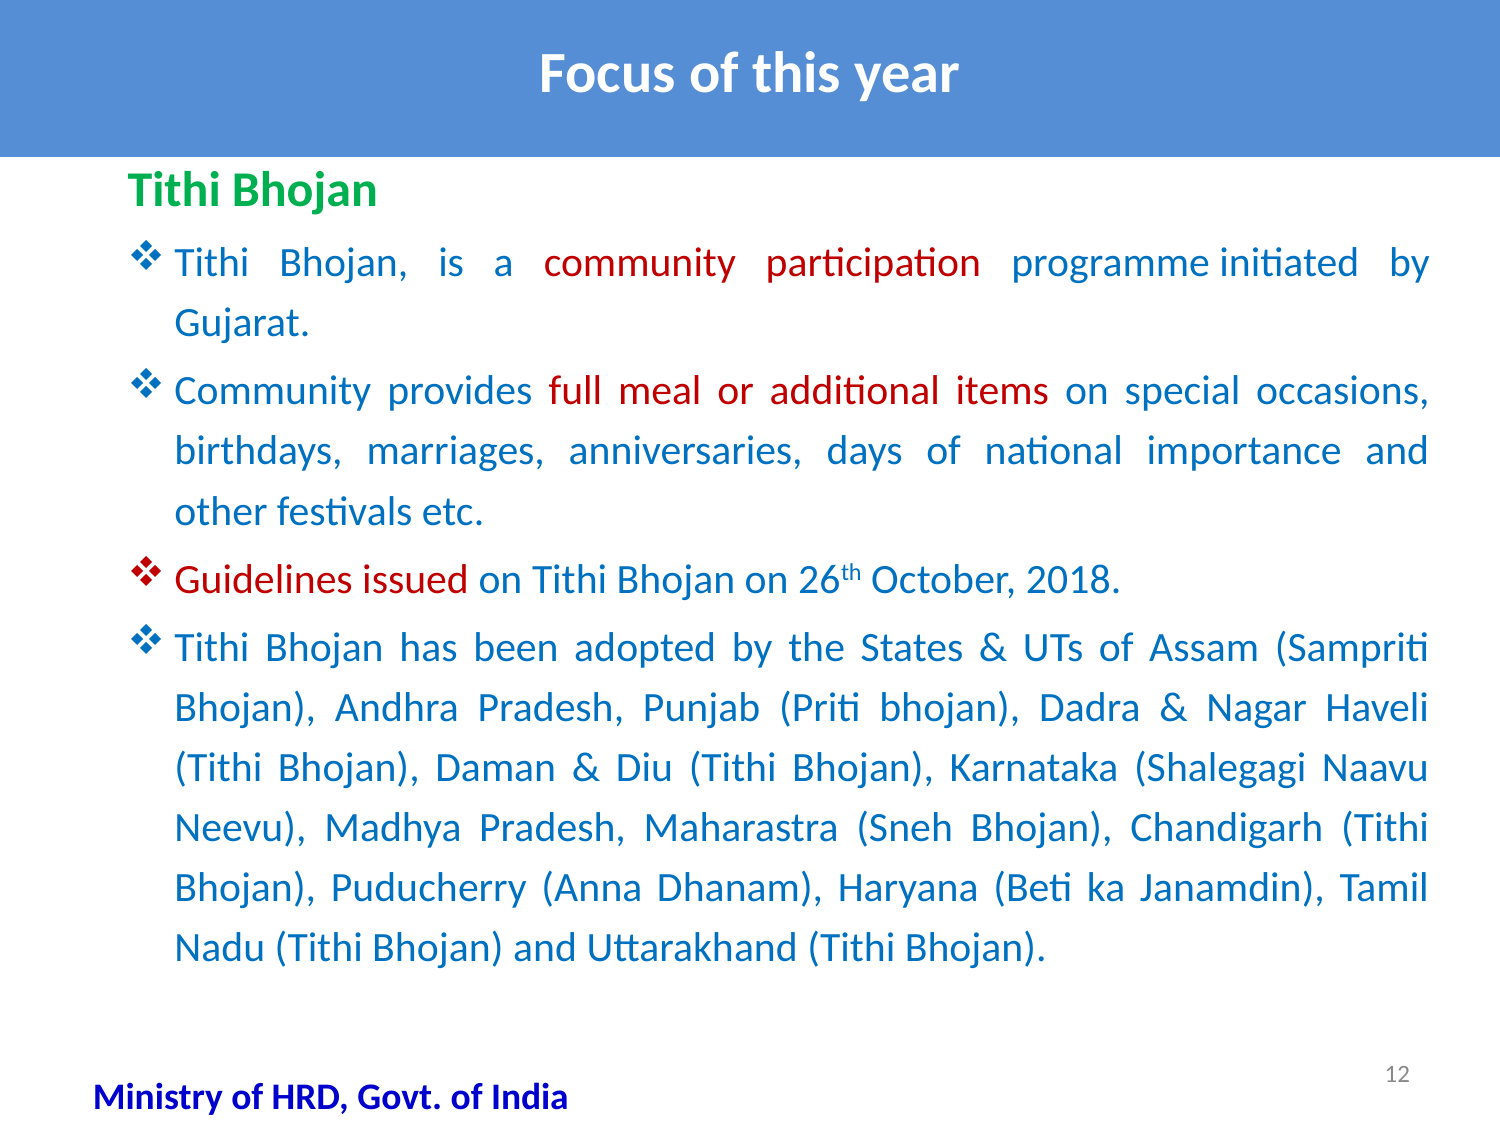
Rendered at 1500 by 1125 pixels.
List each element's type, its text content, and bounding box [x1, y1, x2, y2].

slide_number 12 [1074, 1042, 1425, 1103]
list Tithi Bhojan Tithi Bhojan, is a community participation programme initiated by Gujarat. Community provides full meal or additional items on special occasions, birthdays, marriages, anniversaries, days of national importance and other festivals etc. Guidelines issued on Tithi Bhojan on 26th October, 2018. Tithi Bhojan has been adopted by the States & UTs of Assam (Sampriti Bhojan), Andhra Pradesh, Punjab (Priti bhojan), Dadra & Nagar Haveli (Tithi Bhojan), Daman & Diu (Tithi Bhojan), Karnataka (Shalegagi Naavu Neevu), Madhya Pradesh, Maharastra (Sneh Bhojan), Chandigarh (Tithi Bhojan), Puducherry (Anna Dhanam), Haryana (Beti ka Janamdin), Tamil Nadu (Tithi Bhojan) and Uttarakhand (Tithi Bhojan). [37, 137, 1446, 1065]
text_box Ministry of HRD, Govt. of India [37, 1064, 625, 1124]
title Focus of this year [0, 0, 1500, 157]
